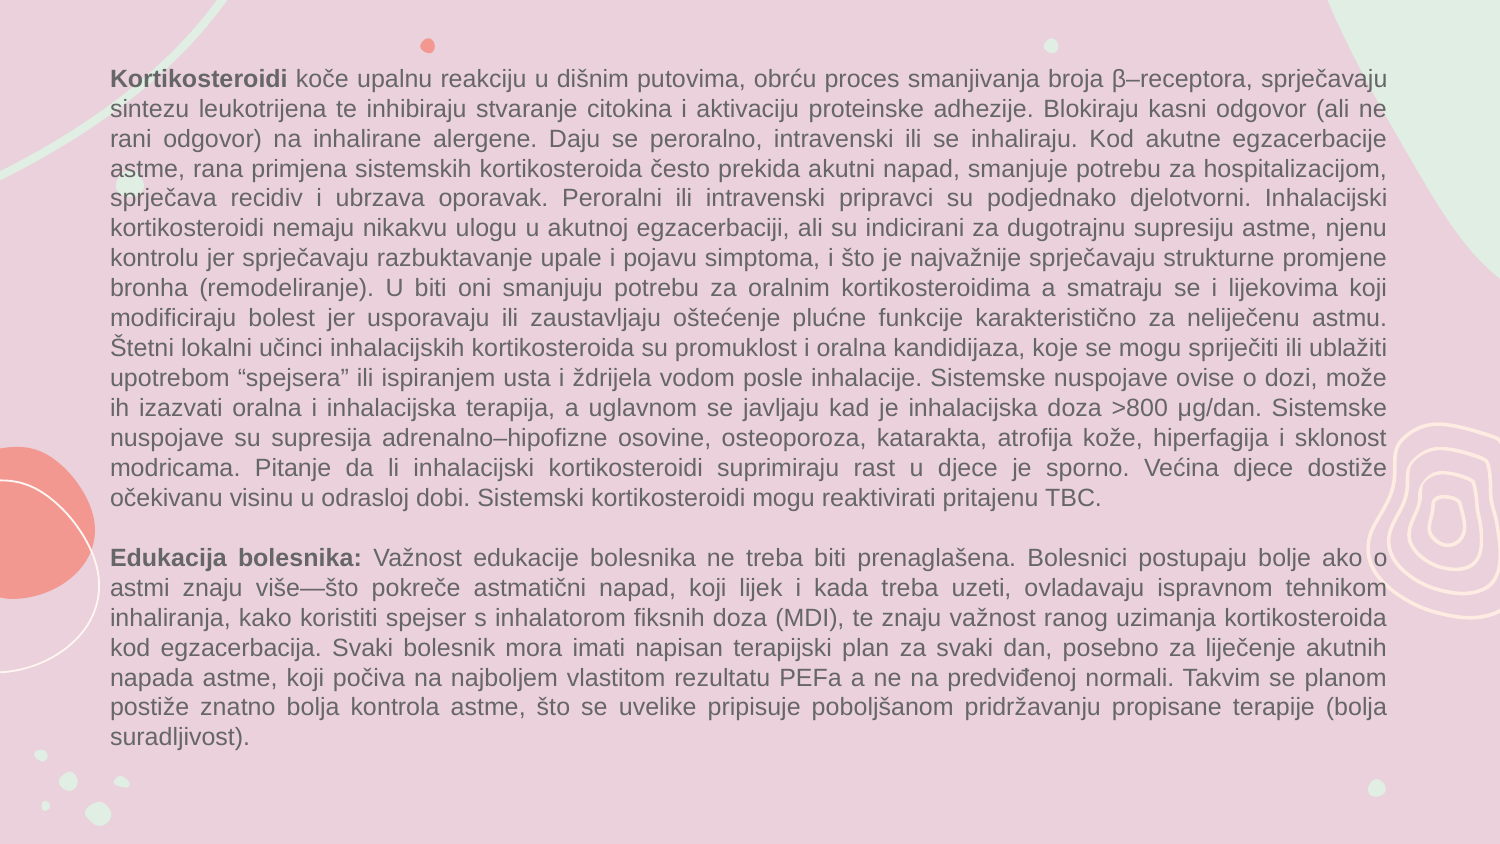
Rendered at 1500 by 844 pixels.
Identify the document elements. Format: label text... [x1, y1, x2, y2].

title Kortikosteroidi koče upalnu reakciju u dišnim putovima, obrću proces smanjivanja broja β–receptora, sprječavaju sintezu leukotrijena te inhibiraju stvaranje citokina i aktivaciju proteinske adhezije. Blokiraju kasni odgovor (ali ne rani odgovor) na inhalirane alergene. Daju se peroralno, intravenski ili se inhaliraju. Kod akutne egzacerbacije astme, rana primjena sistemskih kortikosteroida često prekida akutni napad, smanjuje potrebu za hospitalizacijom, sprječava recidiv i ubrzava oporavak. Peroralni ili intravenski pripravci su podjednako djelotvorni. Inhalacijski kortikosteroidi nemaju nikakvu ulogu u akutnoj egzacerbaciji, ali su indicirani za dugotrajnu supresiju astme, njenu kontrolu jer sprječavaju razbuktavanje upale i pojavu simptoma, i što je najvažnije sprječavaju strukturne promjene bronha (remodeliranje). U biti oni smanjuju potrebu za oralnim kortikosteroidima a smatraju se i lijekovima koji modificiraju bolest jer usporavaju ili zaustavljaju oštećenje plućne funkcije karakteristično za neliječenu astmu. Štetni lokalni učinci inhalacijskih kortikosteroida su promuklost i oralna kandidijaza, koje se mogu spriječiti ili ublažiti upotrebom “spejsera” ili ispiranjem usta i ždrijela vodom posle inhalacije. Sistemske nuspojave ovise o dozi, može ih izazvati oralna i inhalacijska terapija, a uglavnom se javljaju kad je inhalacijska doza >800 μg/dan. Sistemske nuspojave su supresija adrenalno–hipofizne osovine, osteoporoza, katarakta, atrofija kože, hiperfagija i sklonost modricama. Pitanje da li inhalacijski kortikosteroidi suprimiraju rast u djece je sporno. Većina djece dostiže očekivanu visinu u odrasloj dobi. Sistemski kortikosteroidi mogu reaktivirati pritajenu TBC. Edukacija bolesnika: Važnost edukacije bolesnika ne treba biti prenaglašena. Bolesnici postupaju bolje ako o astmi znaju više—što pokreče astmatični napad, koji lijek i kada treba uzeti, ovladavaju ispravnom tehnikom inhaliranja, kako koristiti spejser s inhalatorom fiksnih doza (MDI), te znaju važnost ranog uzimanja kortikosteroida kod egzacerbacija. Svaki bolesnik mora imati napisan terapijski plan za svaki dan, posebno za liječenje akutnih napada astme, koji počiva na najboljem vlastitom rezultatu PEFa a ne na predviđenoj normali. Takvim se planom postiže znatno bolja kontrola astme, što se uvelike pripisuje poboljšanom pridržavanju propisane terapije (bolja suradljivost). [94, 359, 1405, 454]
